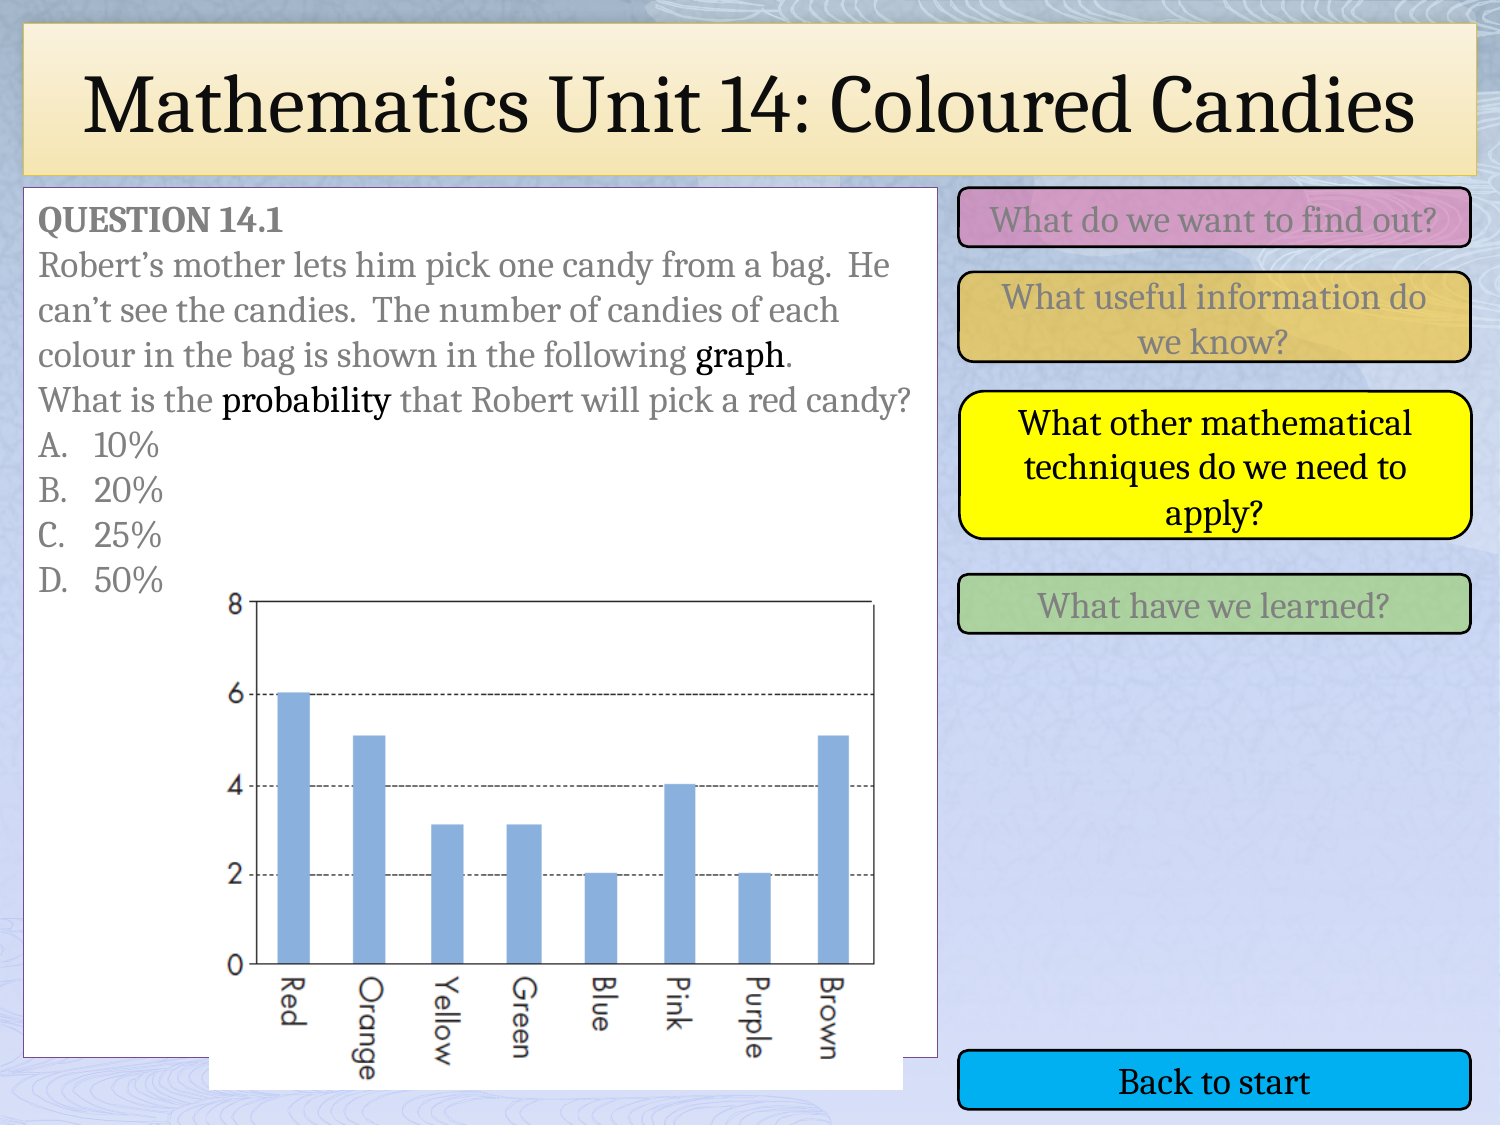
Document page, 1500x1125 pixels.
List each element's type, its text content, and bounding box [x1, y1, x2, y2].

title Mathematics Unit 14: Coloured Candies [23, 23, 1477, 176]
text_box Back to start [957, 1048, 1472, 1111]
text_box What useful information do we know? [957, 270, 1472, 364]
text_box What other mathematical techniques do we need to apply? [958, 389, 1473, 541]
picture [208, 574, 903, 1090]
text_box What do we want to find out? [957, 186, 1472, 249]
text_box What have we learned? [957, 572, 1472, 635]
text_box QUESTION 14.1 Robert’s mother lets him pick one candy from a bag. He can’t see the candies. The number of candies of each colour in the bag is shown in the following graph. What is the probability that Robert will pick a red candy? 10% 20% 25% 50% [23, 187, 938, 1058]
